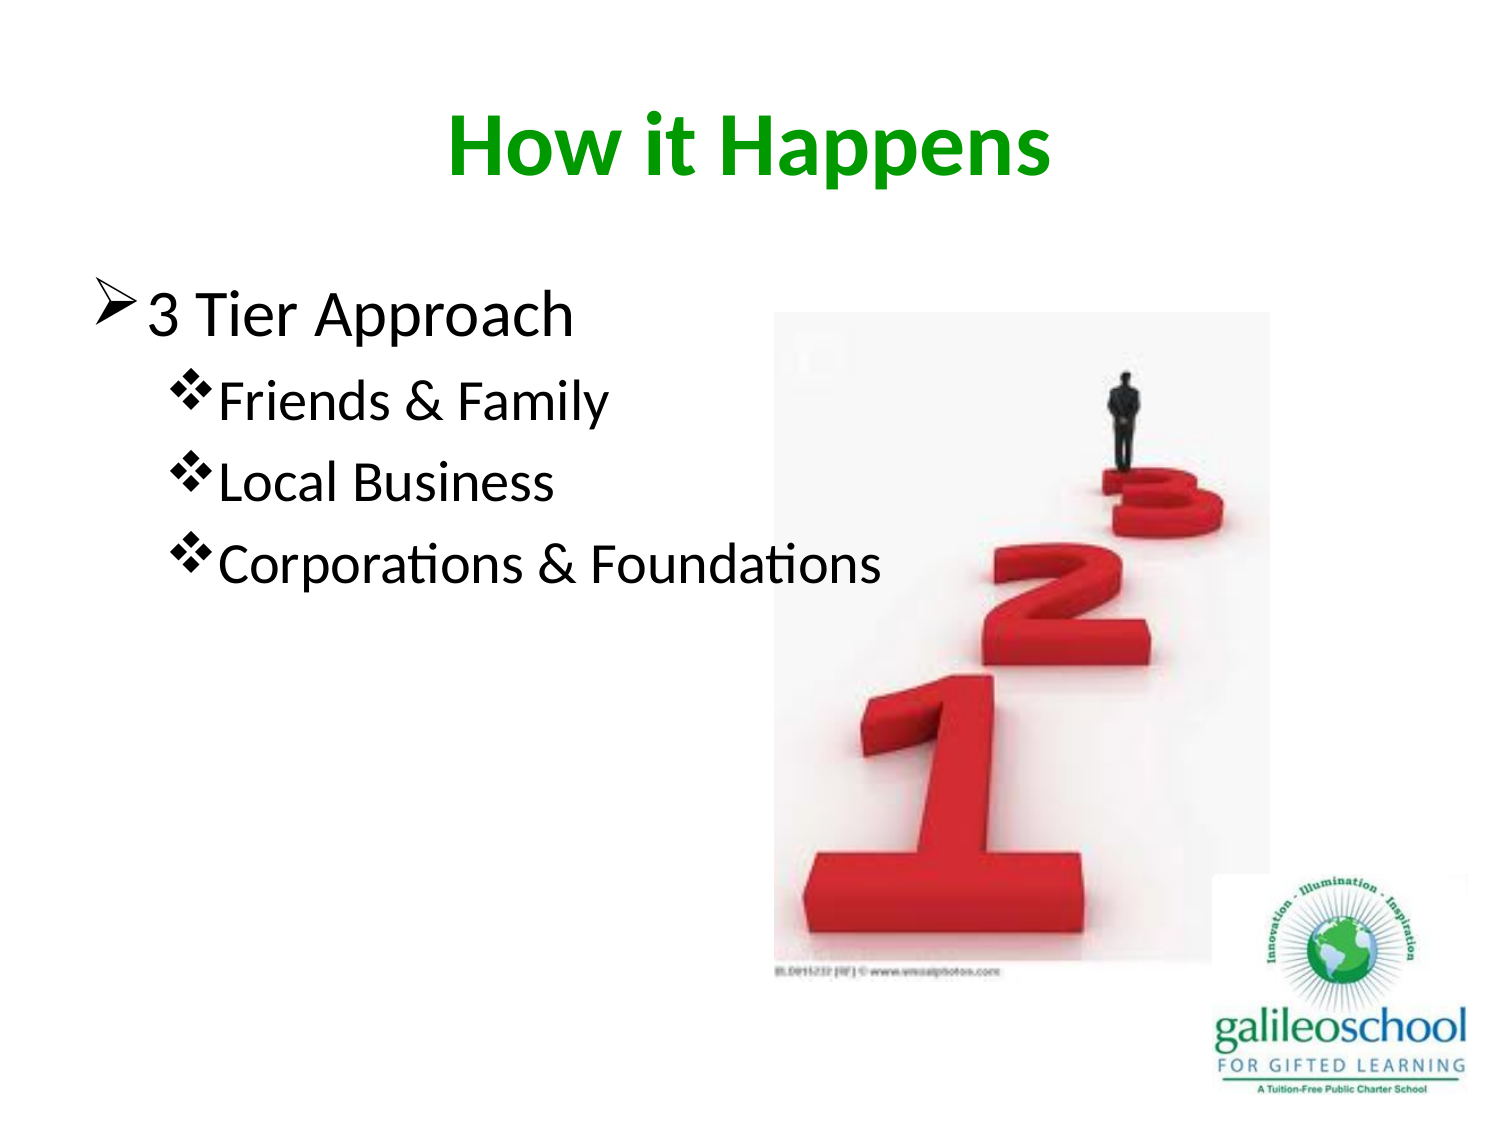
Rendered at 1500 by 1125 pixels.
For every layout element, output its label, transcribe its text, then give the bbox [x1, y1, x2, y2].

picture [774, 312, 1468, 1096]
title How it Happens [75, 45, 1425, 233]
list 3 Tier Approach Friends & Family Local Business Corporations & Foundations [75, 262, 1425, 1005]
